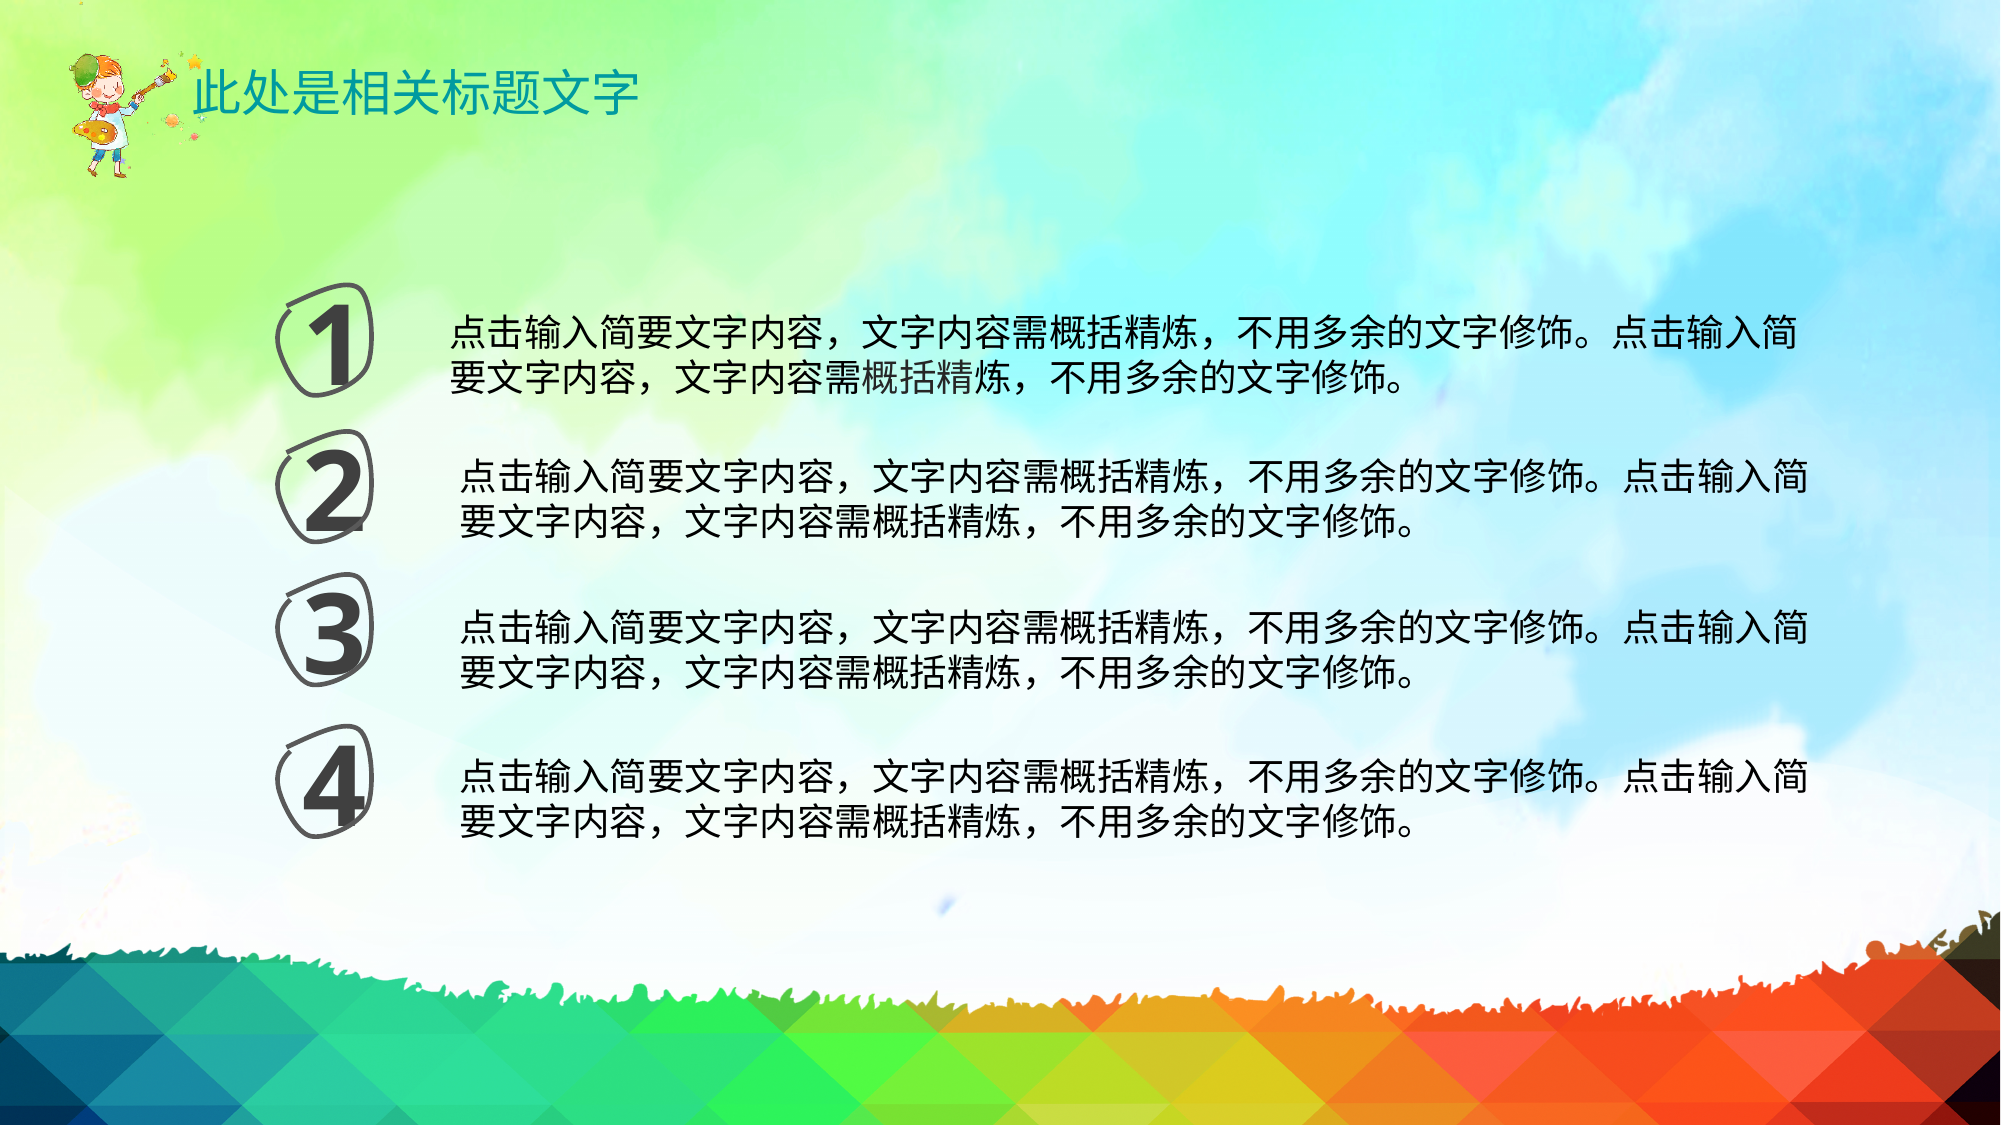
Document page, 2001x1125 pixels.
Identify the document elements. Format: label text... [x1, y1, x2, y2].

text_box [277, 555, 380, 706]
text_box 点击输入简要文字内容，文字内容需概括精炼，不用多余的文字修饰。点击输入简要文字内容，文字内容需概括精炼，不用多余的文字修饰。 [434, 301, 1829, 406]
text_box 此处是相关标题文字 [207, 53, 690, 129]
text_box 点击输入简要文字内容，文字内容需概括精炼，不用多余的文字修饰。点击输入简要文字内容，文字内容需概括精炼，不用多余的文字修饰。 [444, 745, 1839, 851]
text_box 点击输入简要文字内容，文字内容需概括精炼，不用多余的文字修饰。点击输入简要文字内容，文字内容需概括精炼，不用多余的文字修饰。 [444, 445, 1839, 551]
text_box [277, 706, 380, 858]
picture [0, 0, 2001, 1125]
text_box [277, 411, 380, 555]
text_box 点击输入简要文字内容，文字内容需概括精炼，不用多余的文字修饰。点击输入简要文字内容，文字内容需概括精炼，不用多余的文字修饰。 [444, 596, 1839, 702]
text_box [277, 265, 380, 411]
